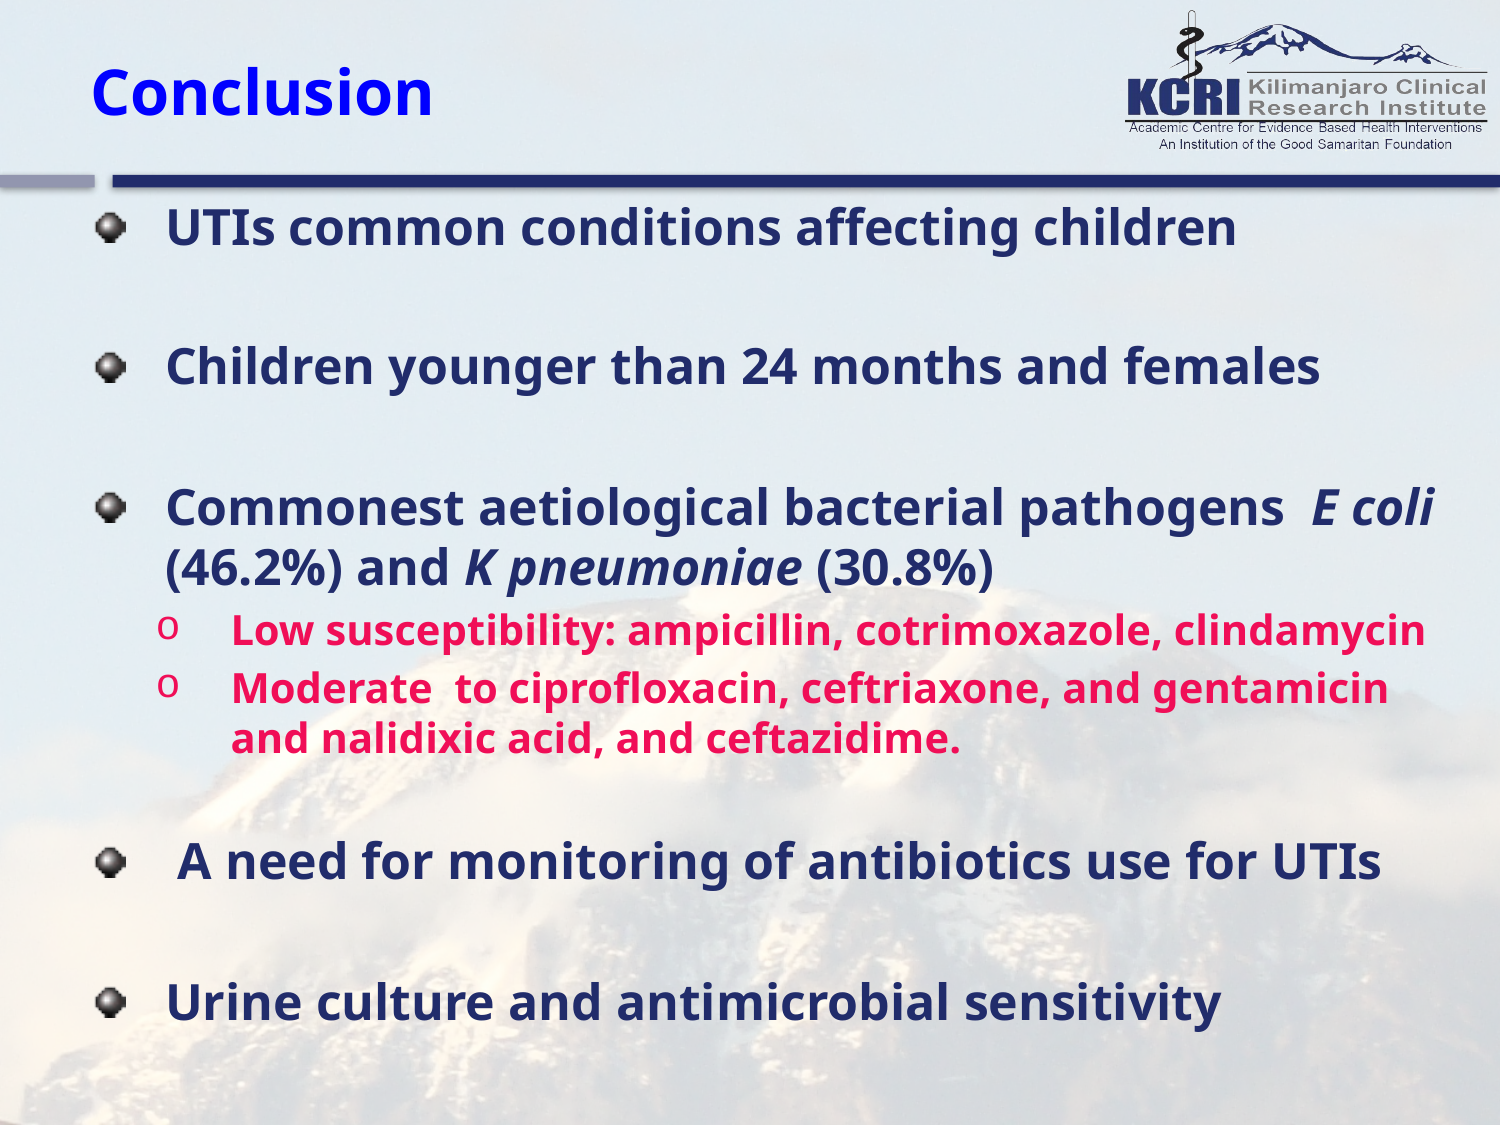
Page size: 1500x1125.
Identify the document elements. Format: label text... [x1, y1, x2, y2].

title Conclusion [75, 45, 1425, 137]
picture [90, 207, 126, 243]
picture [1125, 10, 1488, 153]
list UTIs common conditions affecting children Children younger than 24 months and females Commonest aetiological bacterial pathogens E coli (46.2%) and K pneumoniae (30.8%) Low susceptibility: ampicillin, cotrimoxazole, clindamycin Moderate to ciprofloxacin, ceftriaxone, and gentamicin and nalidixic acid, and ceftazidime. A need for monitoring of antibiotics use for UTIs Urine culture and antimicrobial sensitivity [75, 187, 1450, 1075]
picture [90, 842, 126, 878]
picture [90, 487, 126, 523]
picture [90, 982, 126, 1018]
picture [90, 347, 126, 383]
